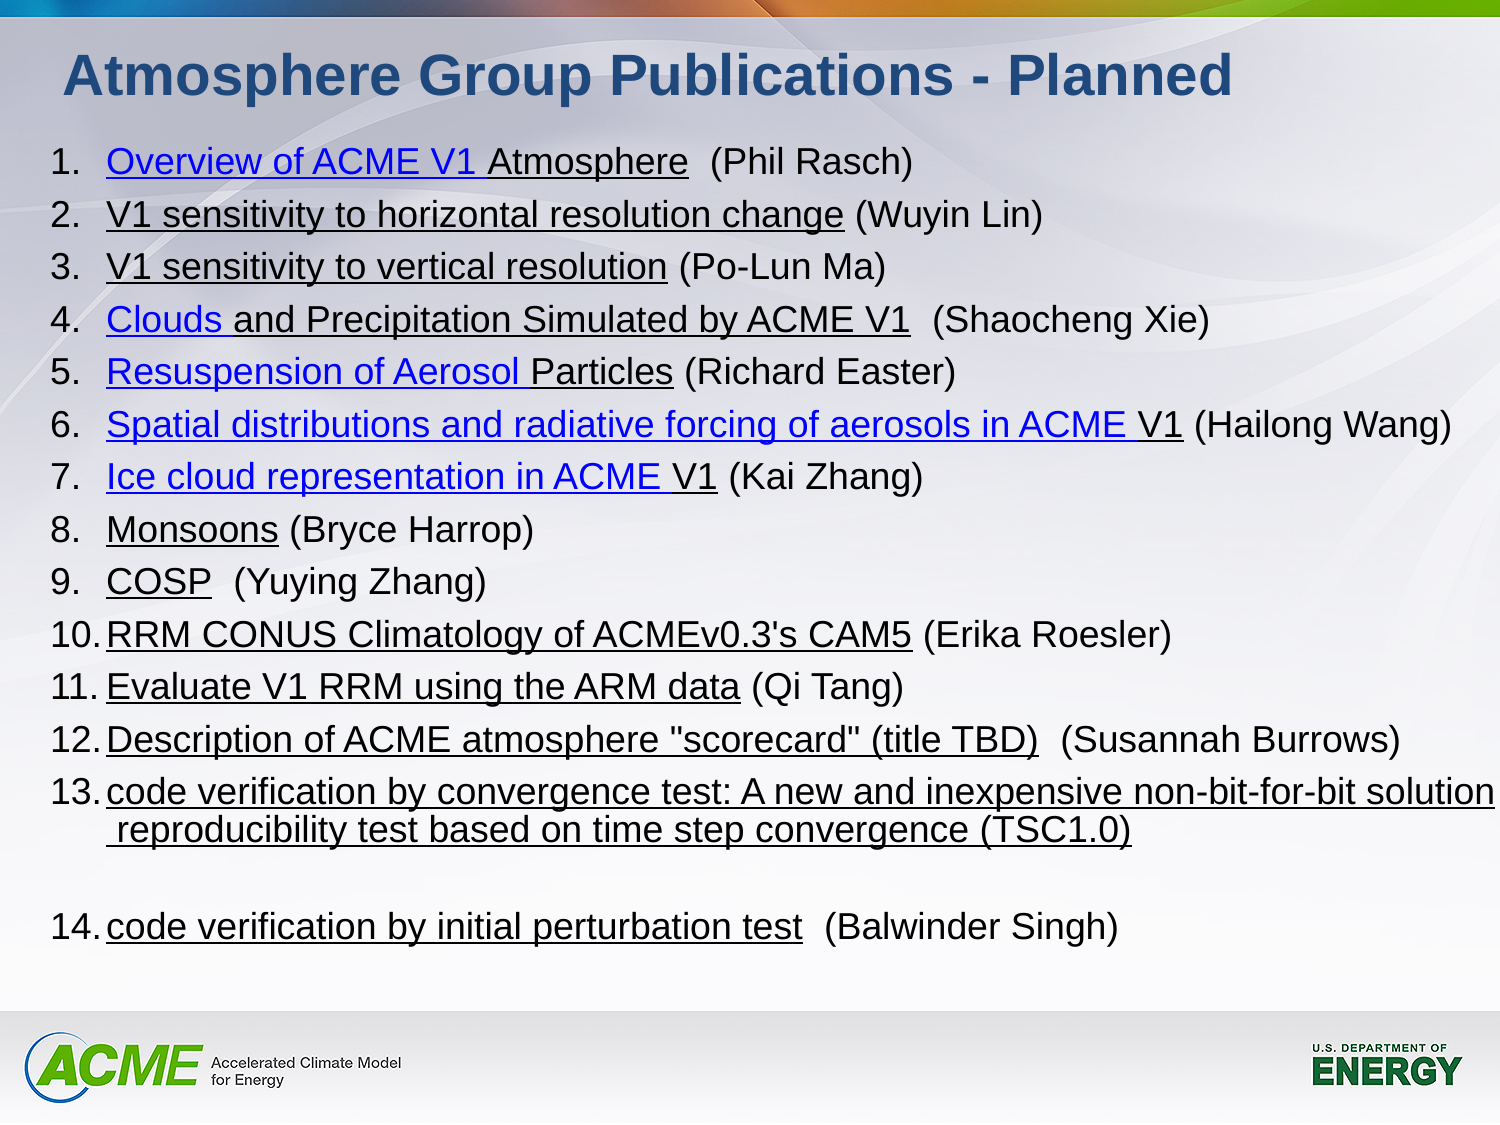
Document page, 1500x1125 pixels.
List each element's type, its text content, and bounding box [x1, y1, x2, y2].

title Atmosphere Group Publications - Planned [62, 37, 1438, 109]
picture [0, 0, 1500, 1123]
list Overview of ACME V1 Atmosphere (Phil Rasch) V1 sensitivity to horizontal resolution change (Wuyin Lin) V1 sensitivity to vertical resolution (Po-Lun Ma) Clouds and Precipitation Simulated by ACME V1 (Shaocheng Xie) Resuspension of Aerosol Particles (Richard Easter) Spatial distributions and radiative forcing of aerosols in ACME V1 (Hailong Wang) Ice cloud representation in ACME V1 (Kai Zhang) Monsoons (Bryce Harrop) COSP (Yuying Zhang) RRM CONUS Climatology of ACMEv0.3's CAM5 (Erika Roesler) Evaluate V1 RRM using the ARM data (Qi Tang) Description of ACME atmosphere "scorecard" (title TBD) (Susannah Burrows) code verification by convergence test: A new and inexpensive non-bit-for-bit solution reproducibility test based on time step convergence (TSC1.0) code verification by initial perturbation test (Balwinder Singh) [50, 137, 1500, 992]
